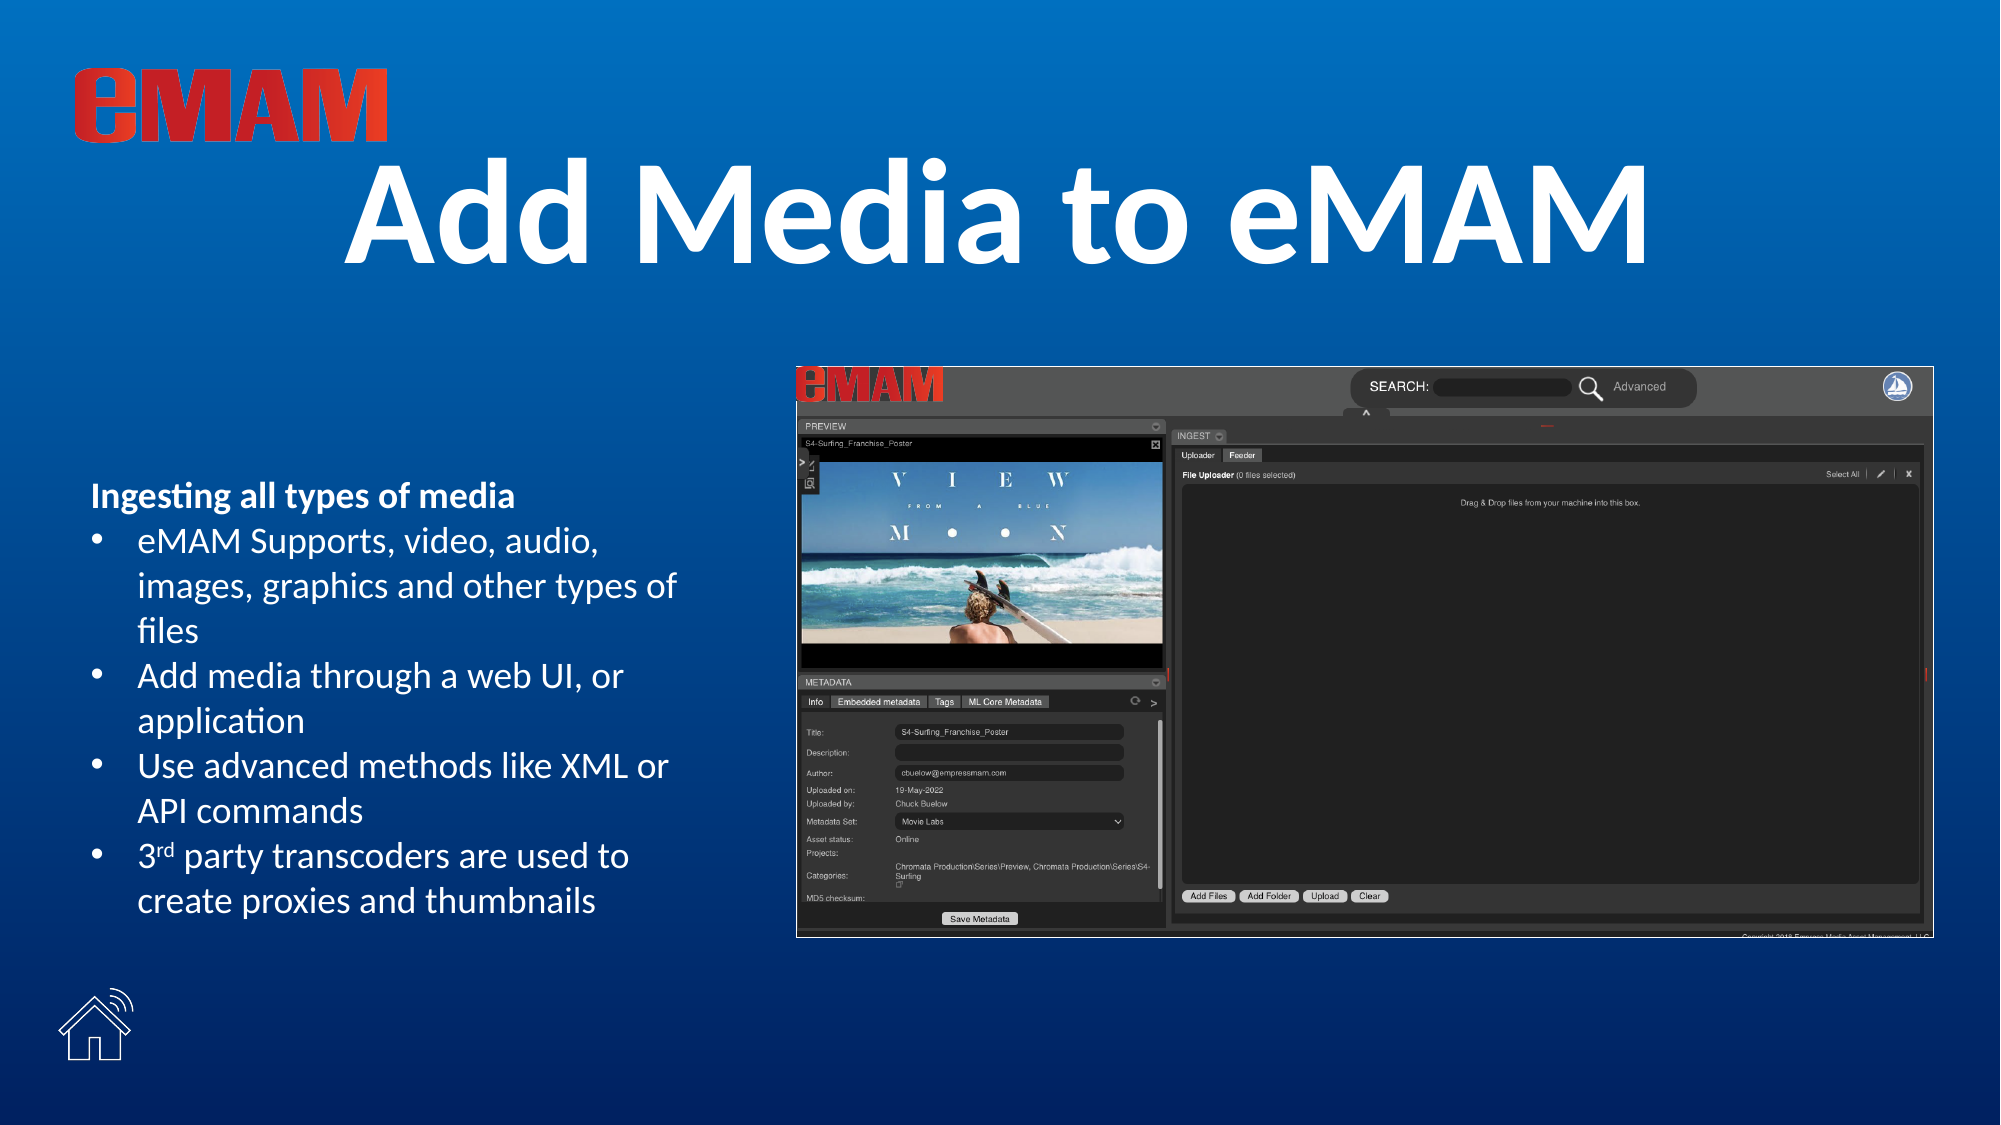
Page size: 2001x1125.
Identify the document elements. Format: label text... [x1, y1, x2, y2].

text_box Add Media to eMAM [316, 105, 1684, 301]
picture [52, 986, 137, 1071]
text_box Ingesting all types of media eMAM Supports, video, audio, images, graphics and other types of files Add media through a web UI, or application Use advanced methods like XML or API commands 3rd party transcoders are used to create proxies and thumbnails [75, 463, 701, 929]
picture [75, 68, 387, 143]
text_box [796, 366, 1934, 938]
